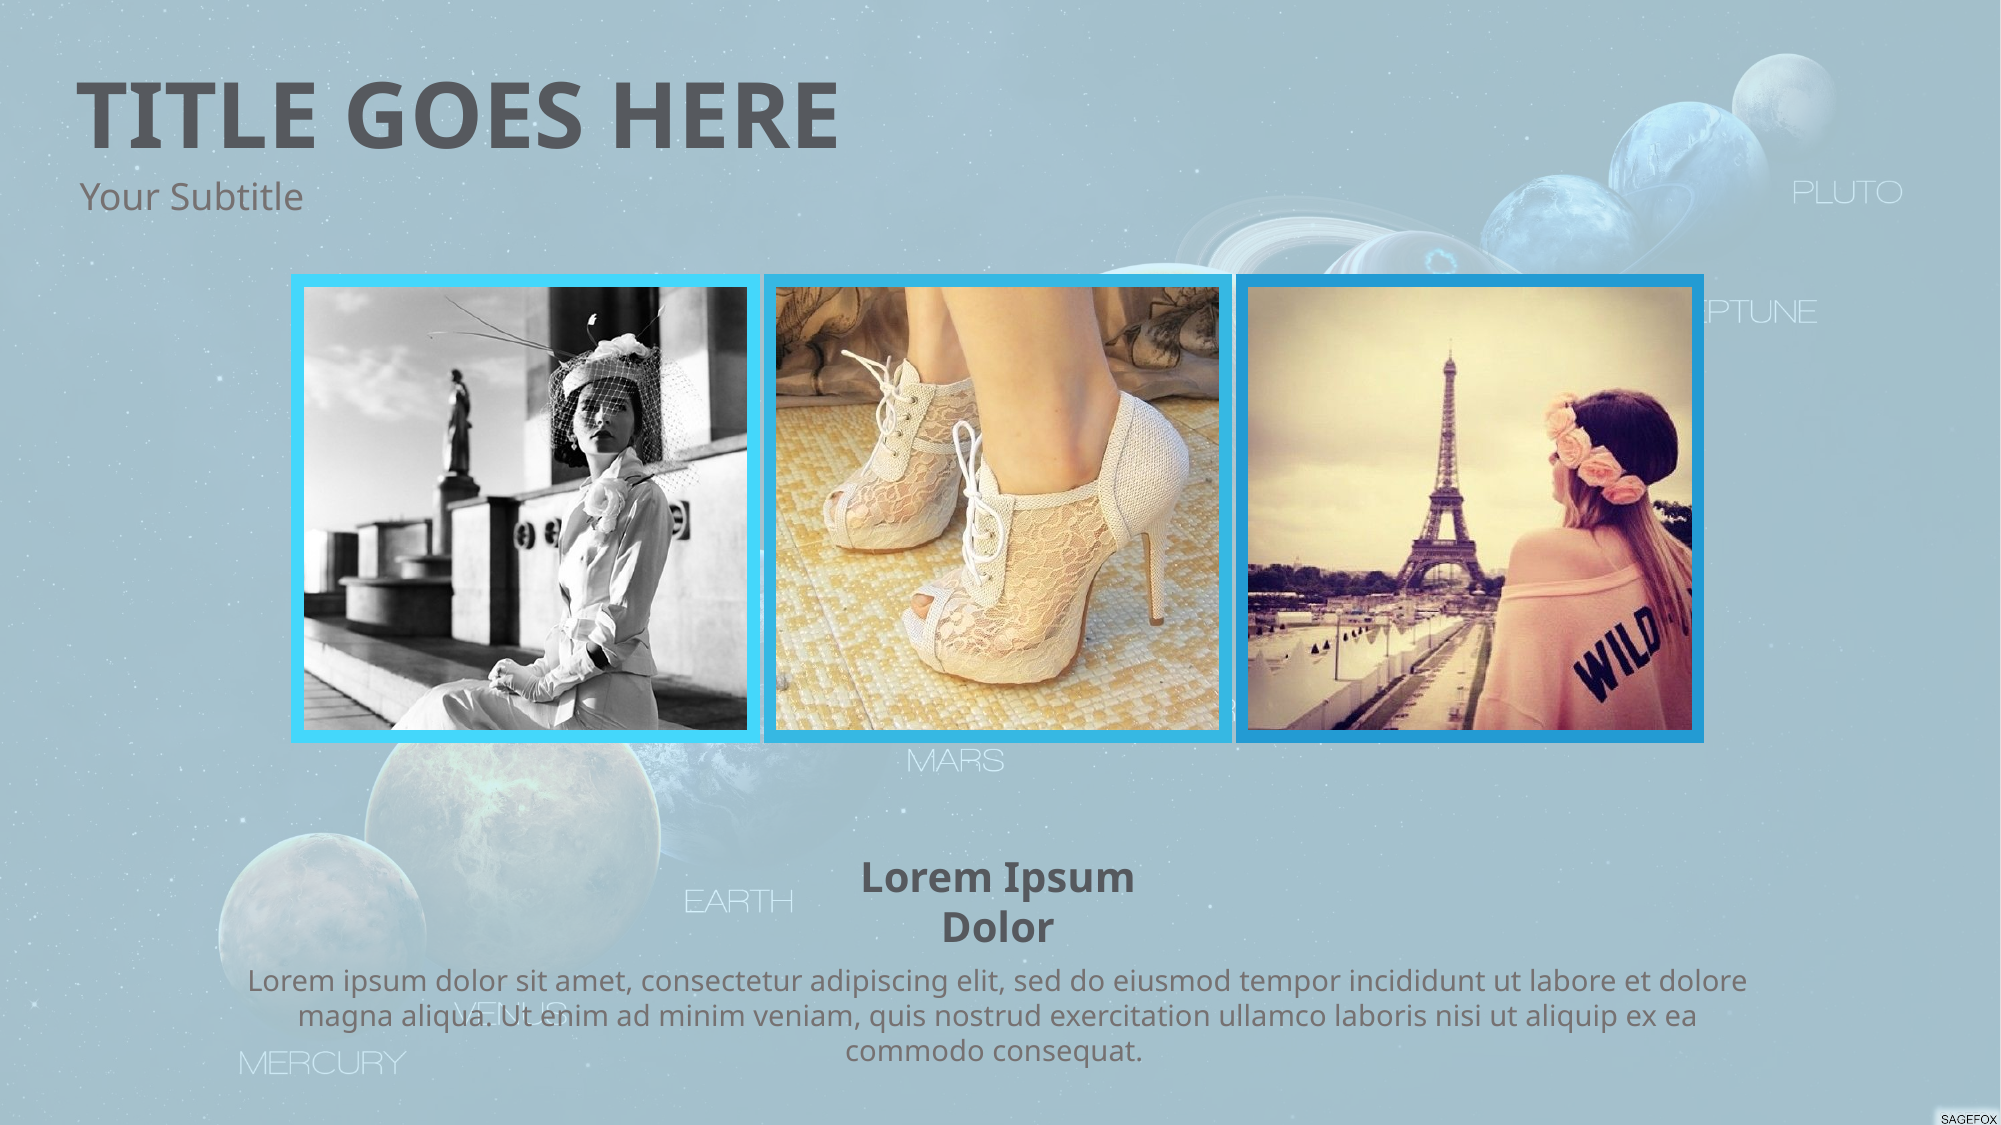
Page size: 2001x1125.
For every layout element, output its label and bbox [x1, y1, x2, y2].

text_box [227, 868, 1769, 1041]
picture [1248, 286, 1692, 731]
text_box [60, 49, 1020, 227]
picture [1938, 1114, 1999, 1125]
picture [776, 286, 1220, 731]
picture [303, 286, 748, 731]
